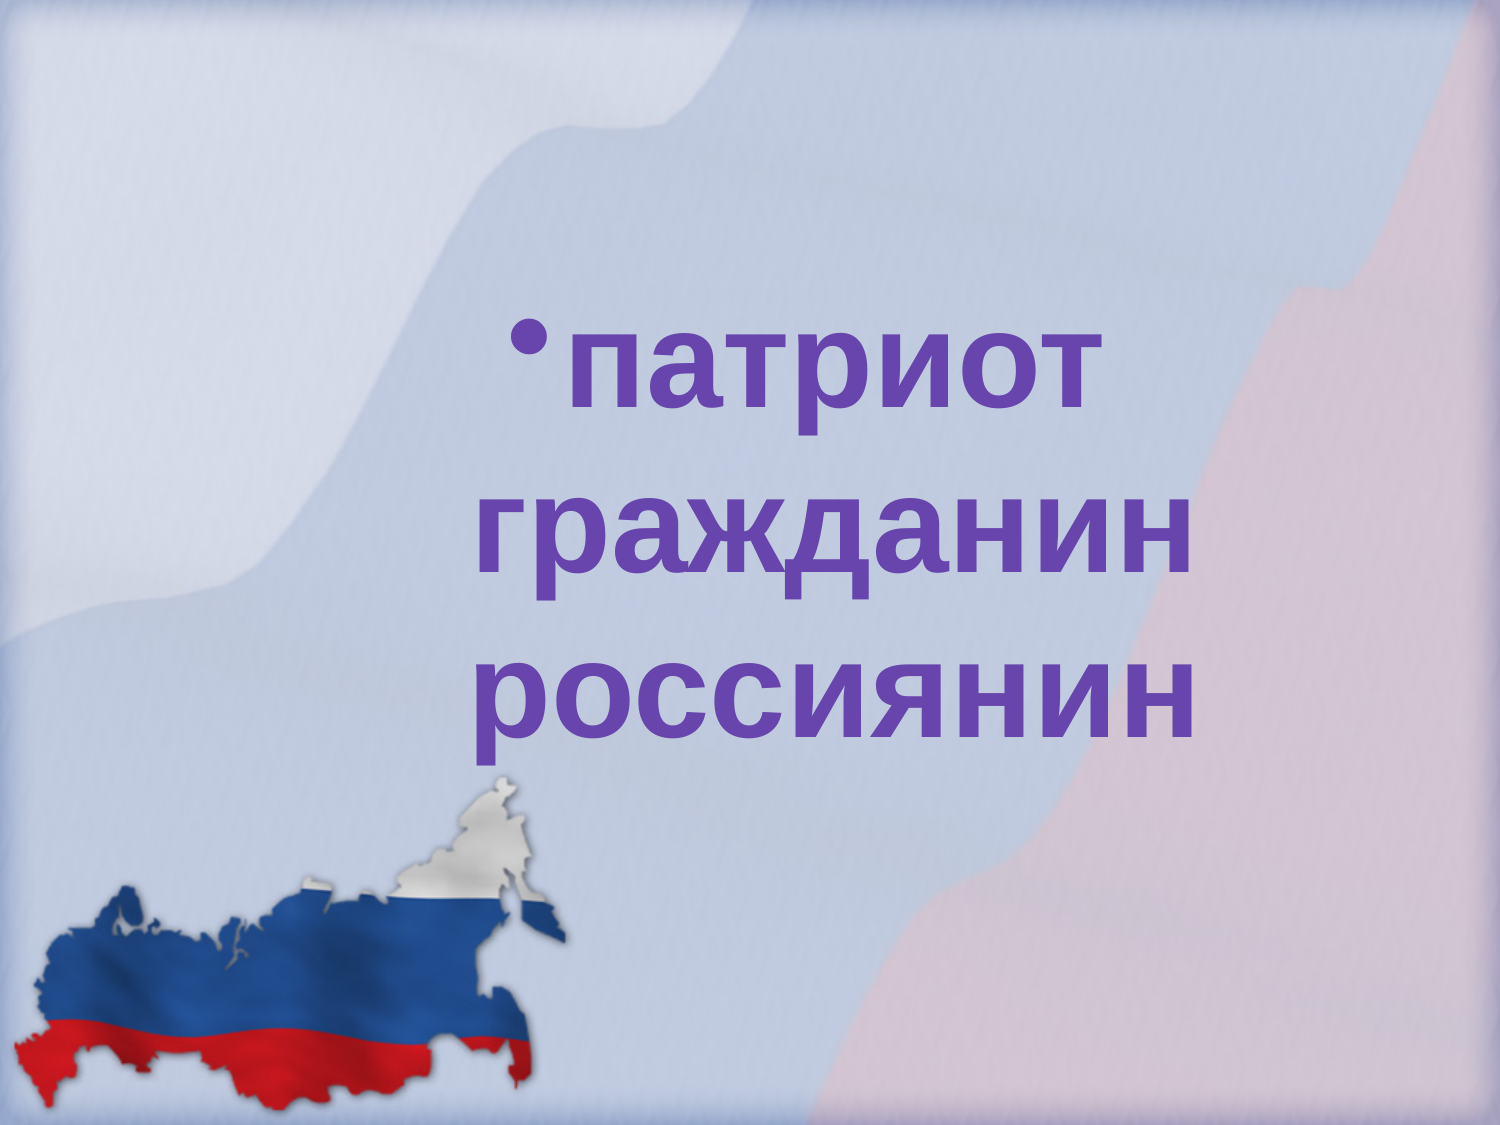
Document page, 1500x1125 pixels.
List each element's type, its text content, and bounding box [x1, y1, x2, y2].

list патриот гражданин россиянин [131, 262, 1482, 1006]
picture [0, 0, 1500, 1125]
